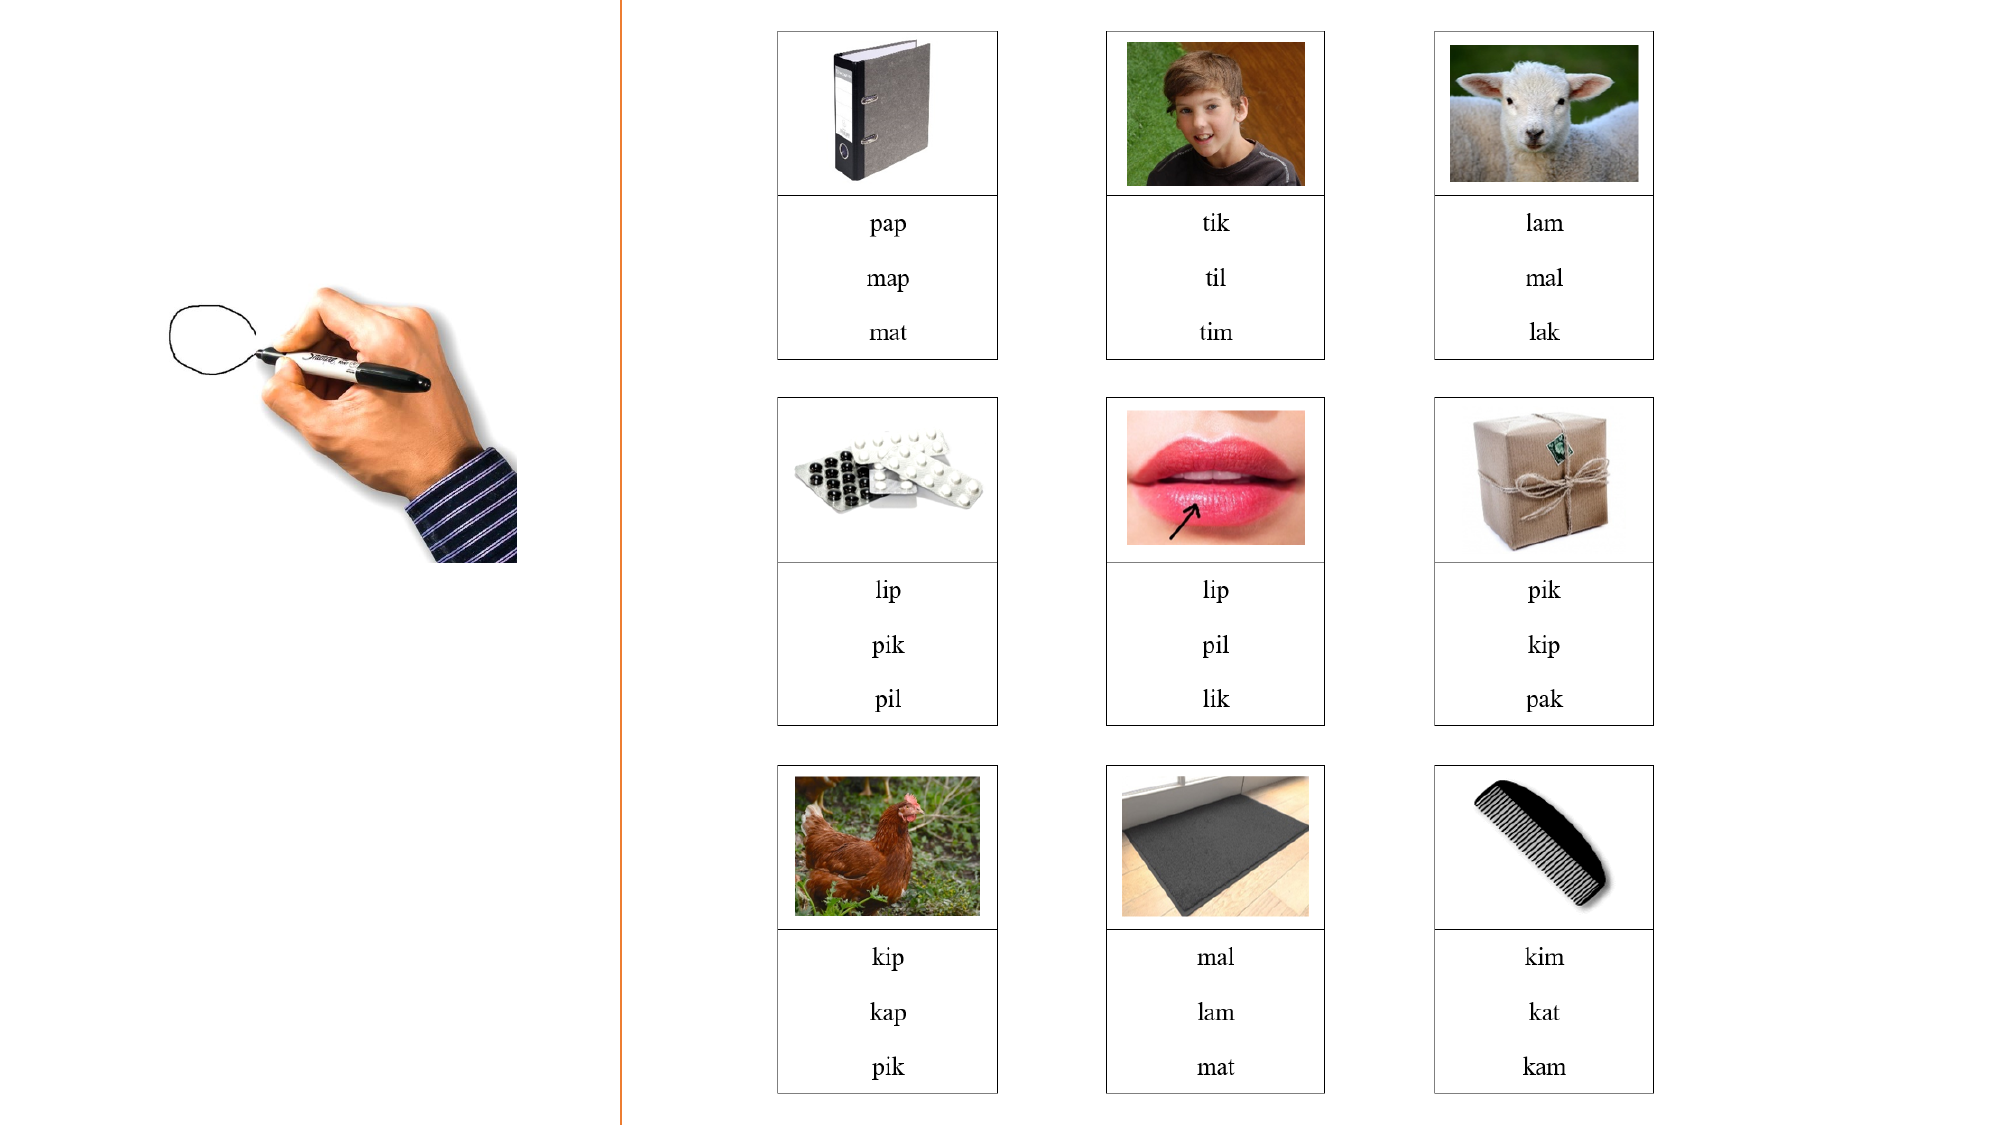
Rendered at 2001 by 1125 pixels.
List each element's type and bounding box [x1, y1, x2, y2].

picture [160, 274, 517, 563]
picture [768, 22, 1666, 1103]
